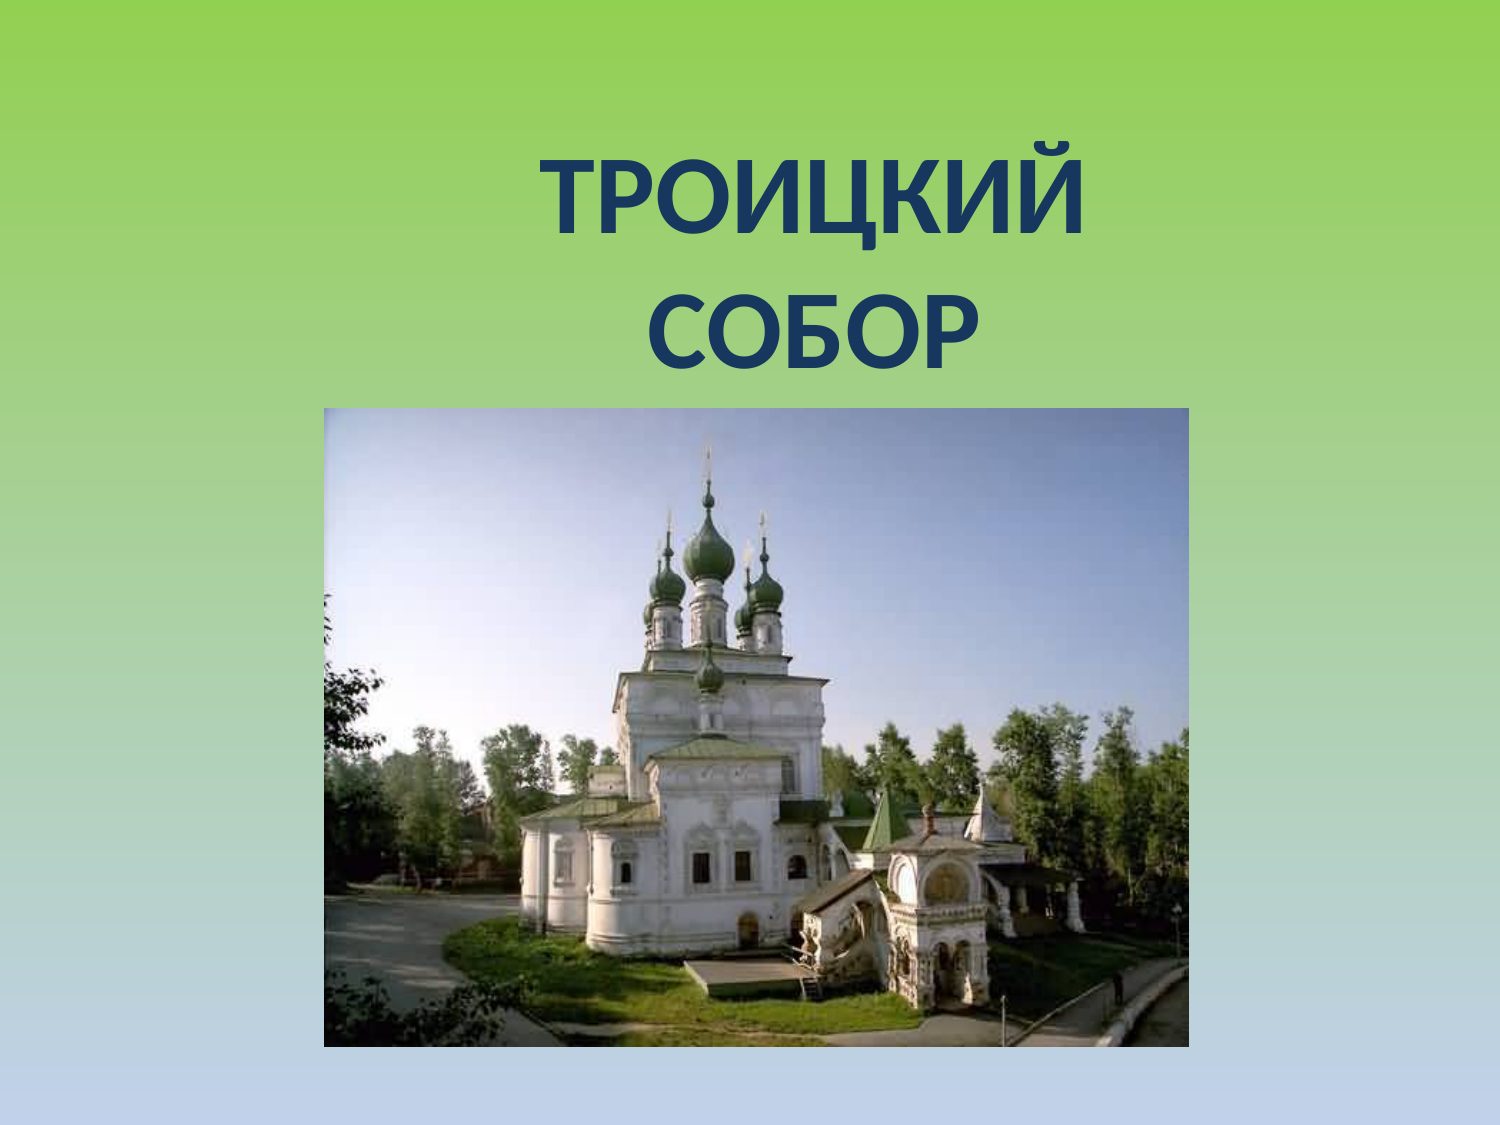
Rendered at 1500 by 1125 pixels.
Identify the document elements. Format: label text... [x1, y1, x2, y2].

text_box ТРОИЦКИЙ СОБОР [360, 113, 1269, 399]
picture [324, 408, 1189, 1048]
